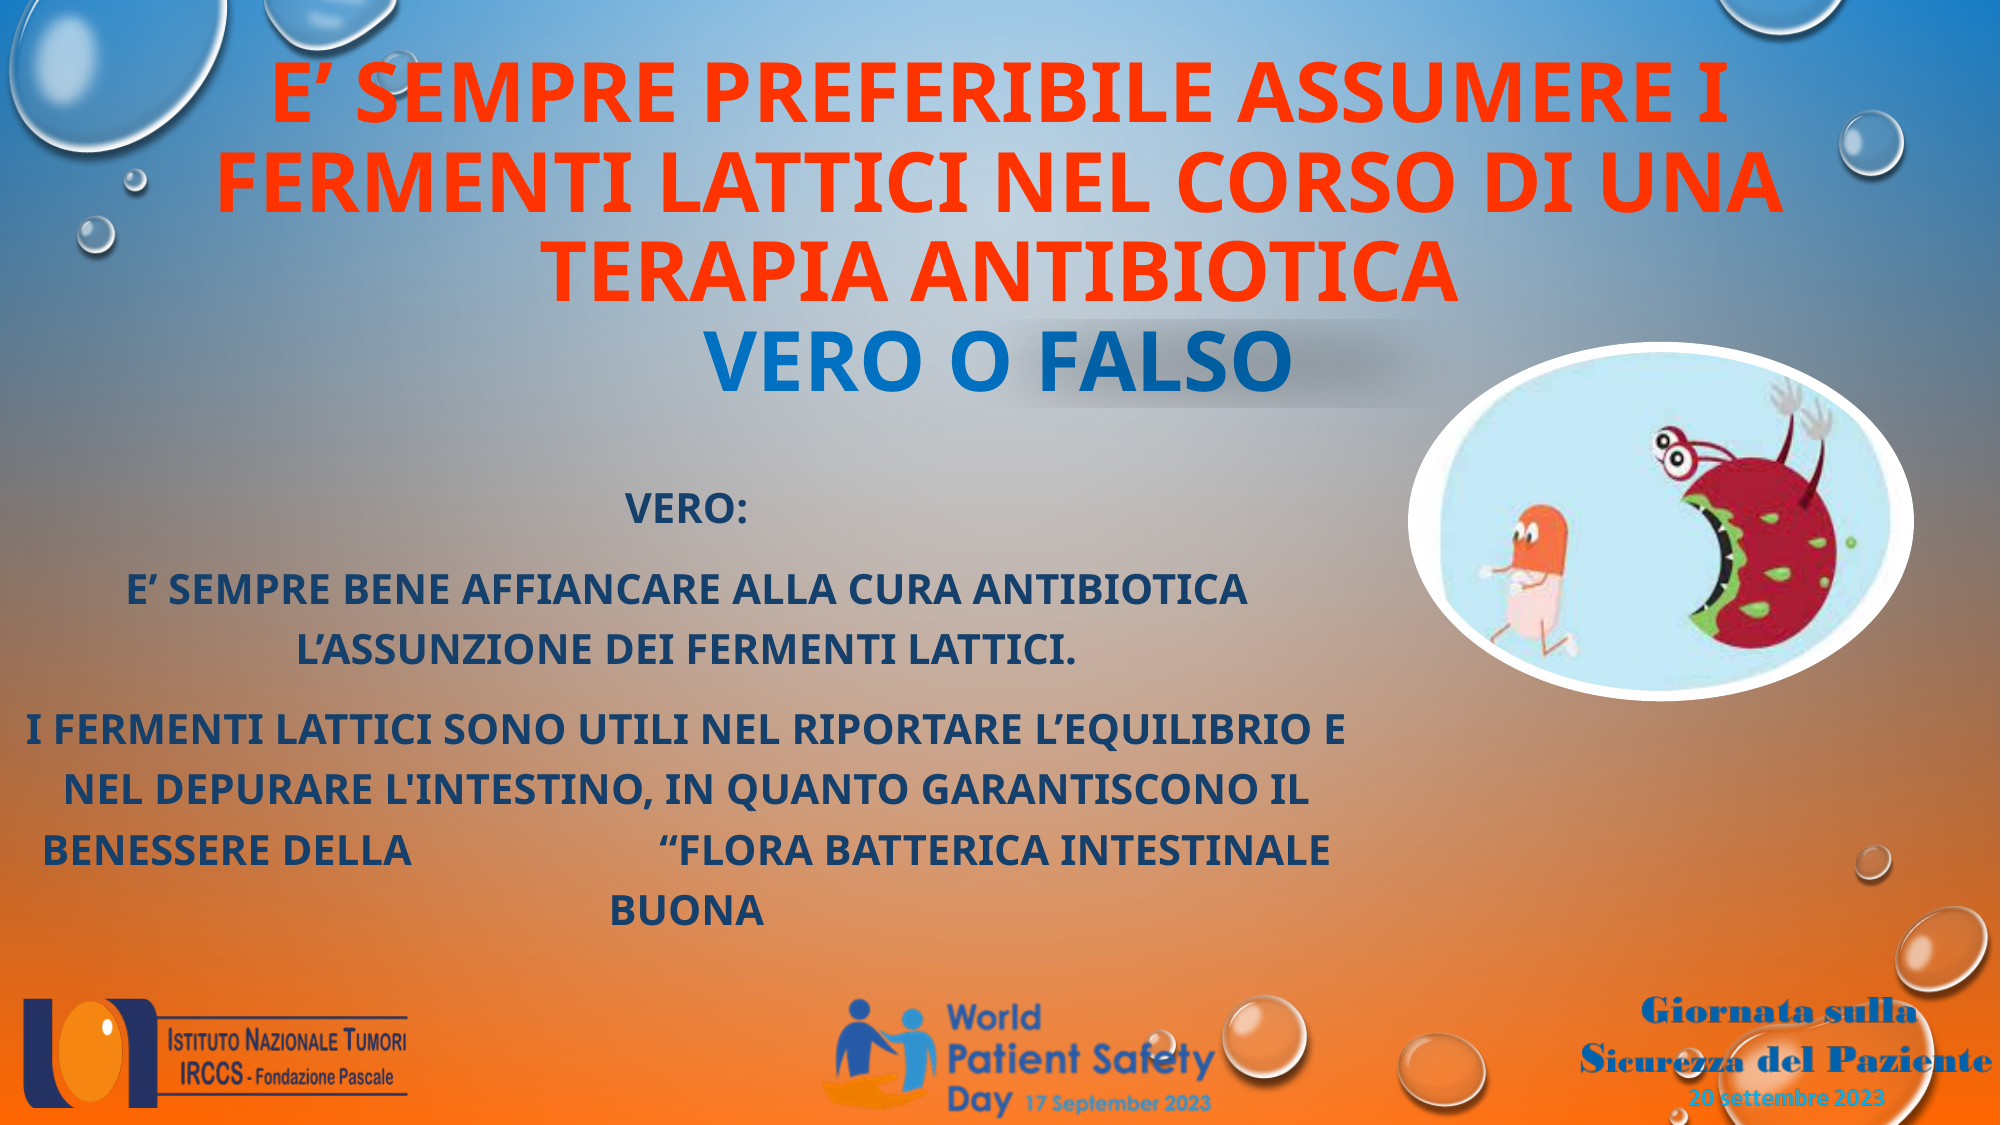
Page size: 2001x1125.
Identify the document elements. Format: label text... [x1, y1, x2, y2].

picture [0, 0, 2000, 1125]
list VERO: E’ SEMPRE BENE AFFIANCARE ALLA CURA ANTIBIOTICA L’ASSUNZIONE DEI FERMENTI LATTICI. I FERMENTI LATTICI SONO UTILI NEL RIPORTARE L’EQUILIBRIO E NEL DEPURARE L'INTESTINO, IN QUANTO GARANTISCONO IL BENESSERE DELLA “FLORA BATTERICA INTESTINALE BUONA [9, 409, 1364, 1065]
title E’ SEMPRE PREFERIBILE ASSUMERE I FERMENTI LATTICI NEL CORSO DI UNA TERAPIA ANTIBIOTICa Vero o falso [40, 27, 1960, 433]
